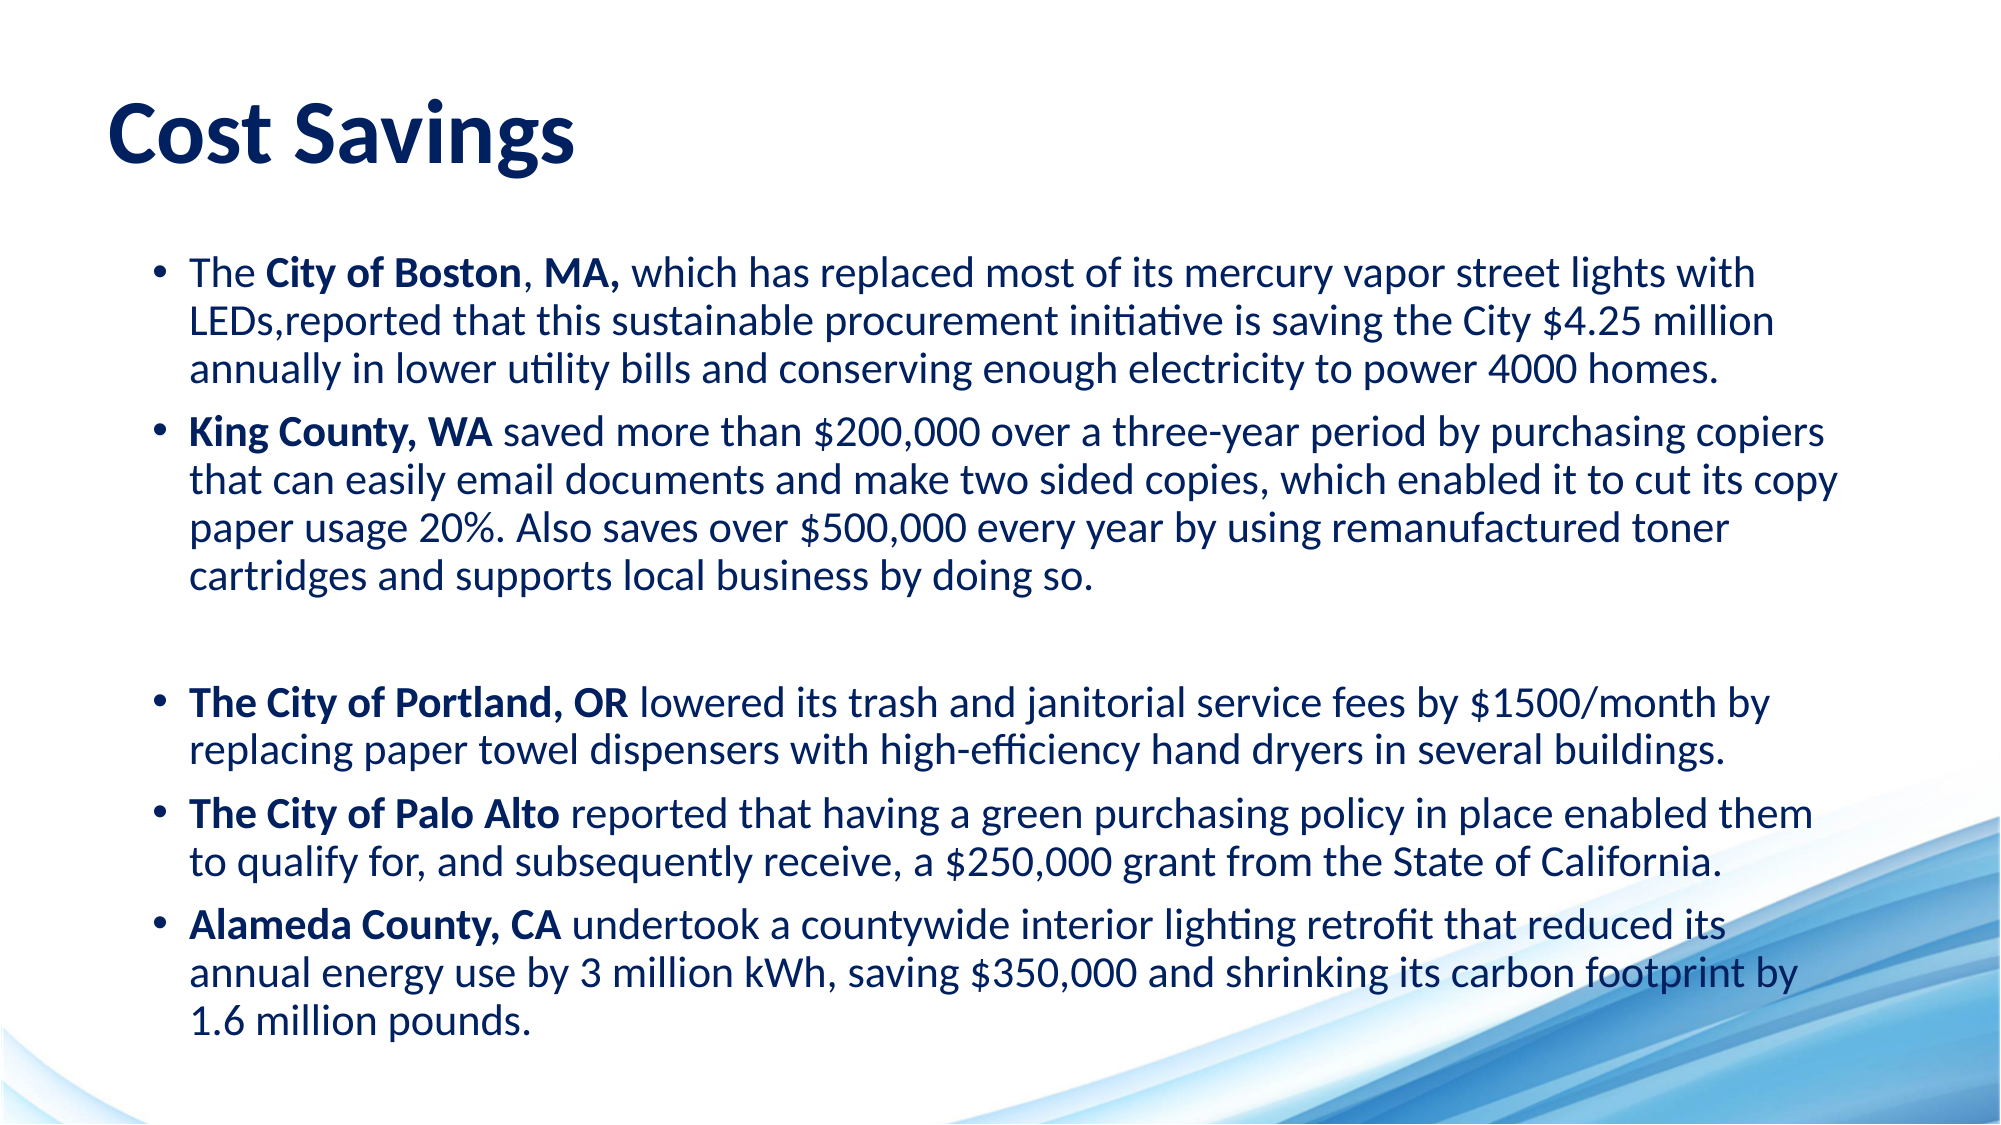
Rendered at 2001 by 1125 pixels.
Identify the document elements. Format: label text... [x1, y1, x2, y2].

list The City of Boston, MA, which has replaced most of its mercury vapor street lights with LEDs,reported that this sustainable procurement initiative is saving the City $4.25 million annually in lower utility bills and conserving enough electricity to power 4000 homes. King County, WA saved more than $200,000 over a three-year period by purchasing copiers that can easily email documents and make two sided copies, which enabled it to cut its copy paper usage 20%. Also saves over $500,000 every year by using remanufactured toner cartridges and supports local business by doing so. The City of Portland, OR lowered its trash and janitorial service fees by $1500/month by replacing paper towel dispensers with high-efficiency hand dryers in several buildings. The City of Palo Alto reported that having a green purchasing policy in place enabled them to qualify for, and subsequently receive, a $250,000 grant from the State of California. Alameda County, CA undertook a countywide interior lighting retrofit that reduced its annual energy use by 3 million kWh, saving $350,000 and shrinking its carbon footprint by 1.6 million pounds. [137, 242, 1863, 1095]
title Cost Savings [93, 24, 1746, 243]
picture [0, 750, 2001, 1124]
